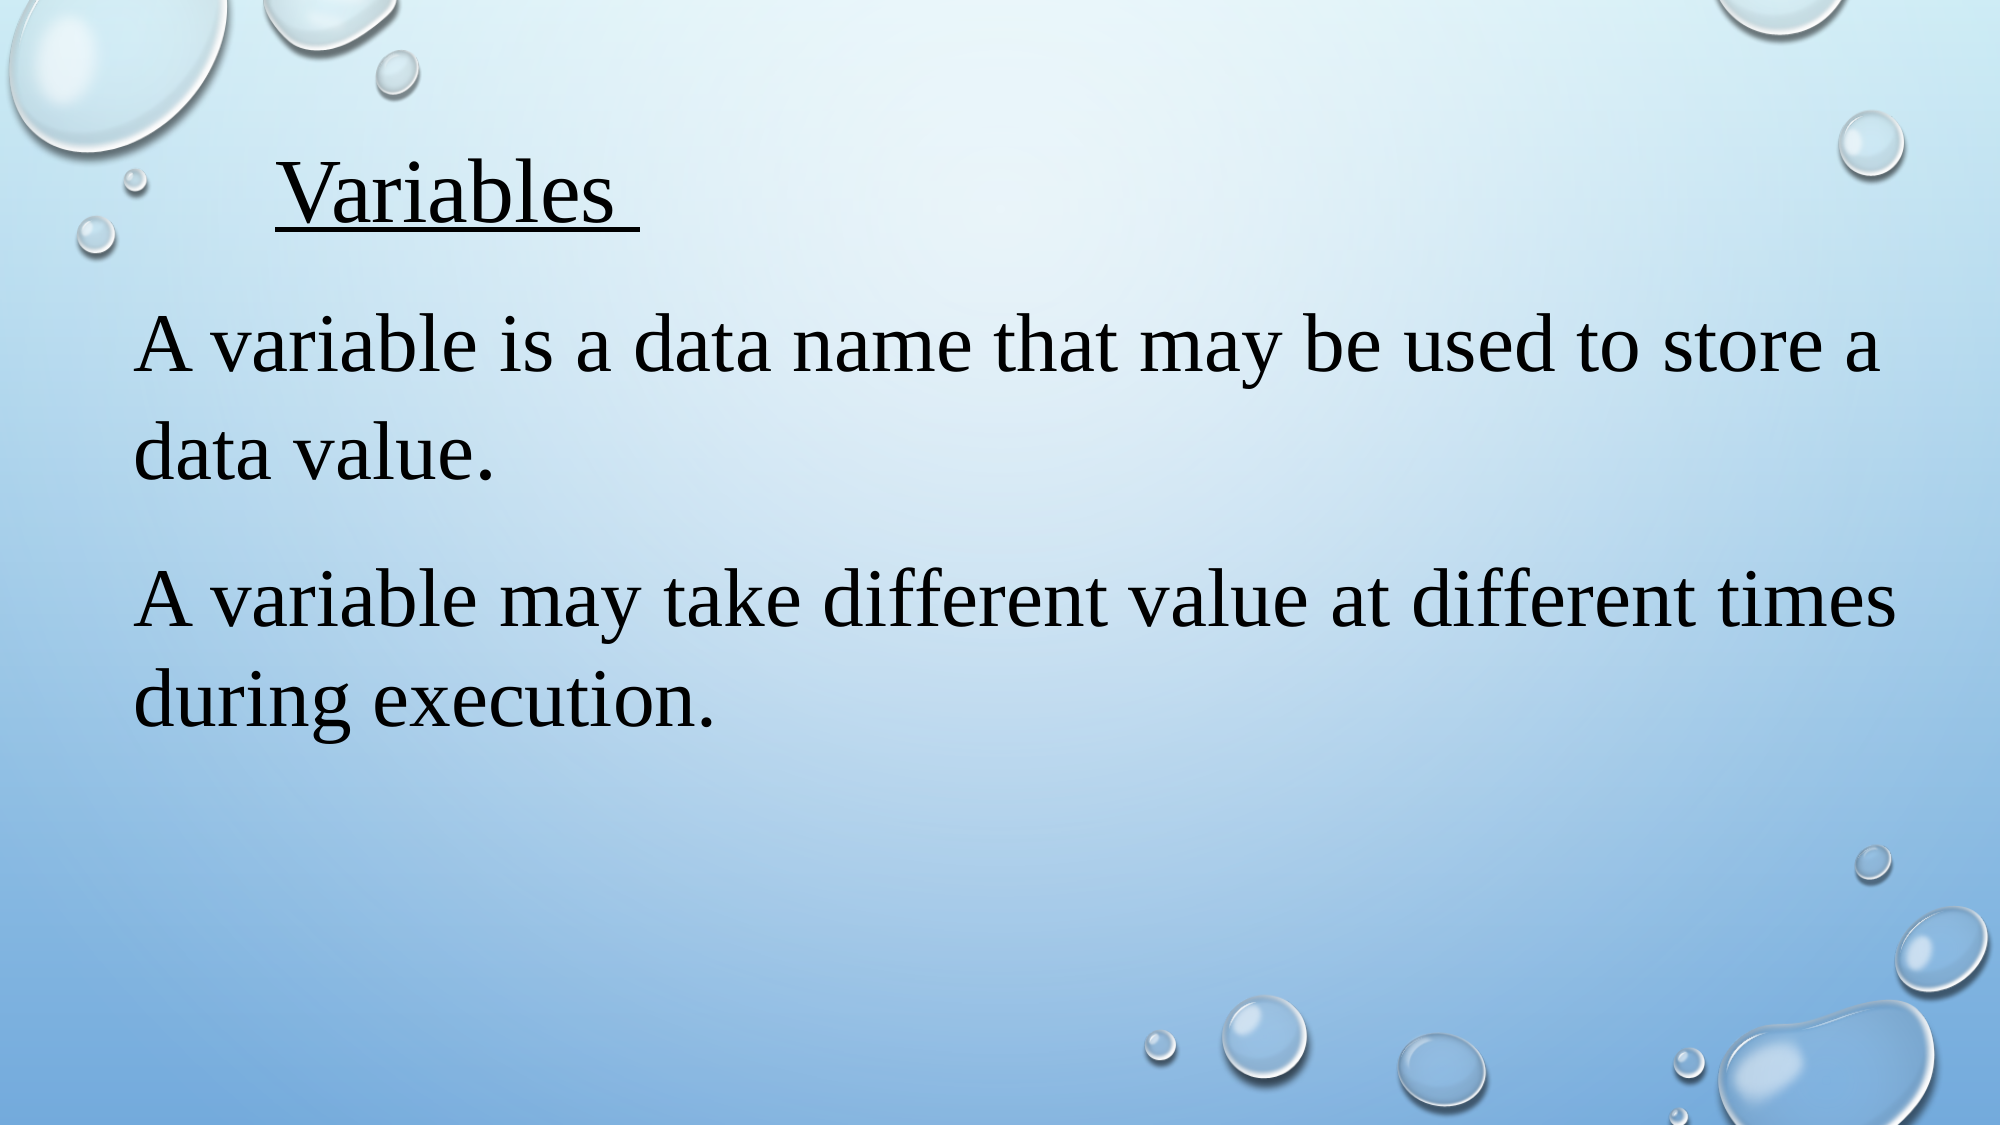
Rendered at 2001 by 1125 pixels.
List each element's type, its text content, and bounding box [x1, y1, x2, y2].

text_box A variable may take different value at different times during execution. [119, 535, 1929, 751]
text_box Variables [260, 123, 1328, 248]
picture [0, 0, 2000, 1125]
text_box A variable is a data name that may be used to store a data value. [119, 280, 1929, 506]
